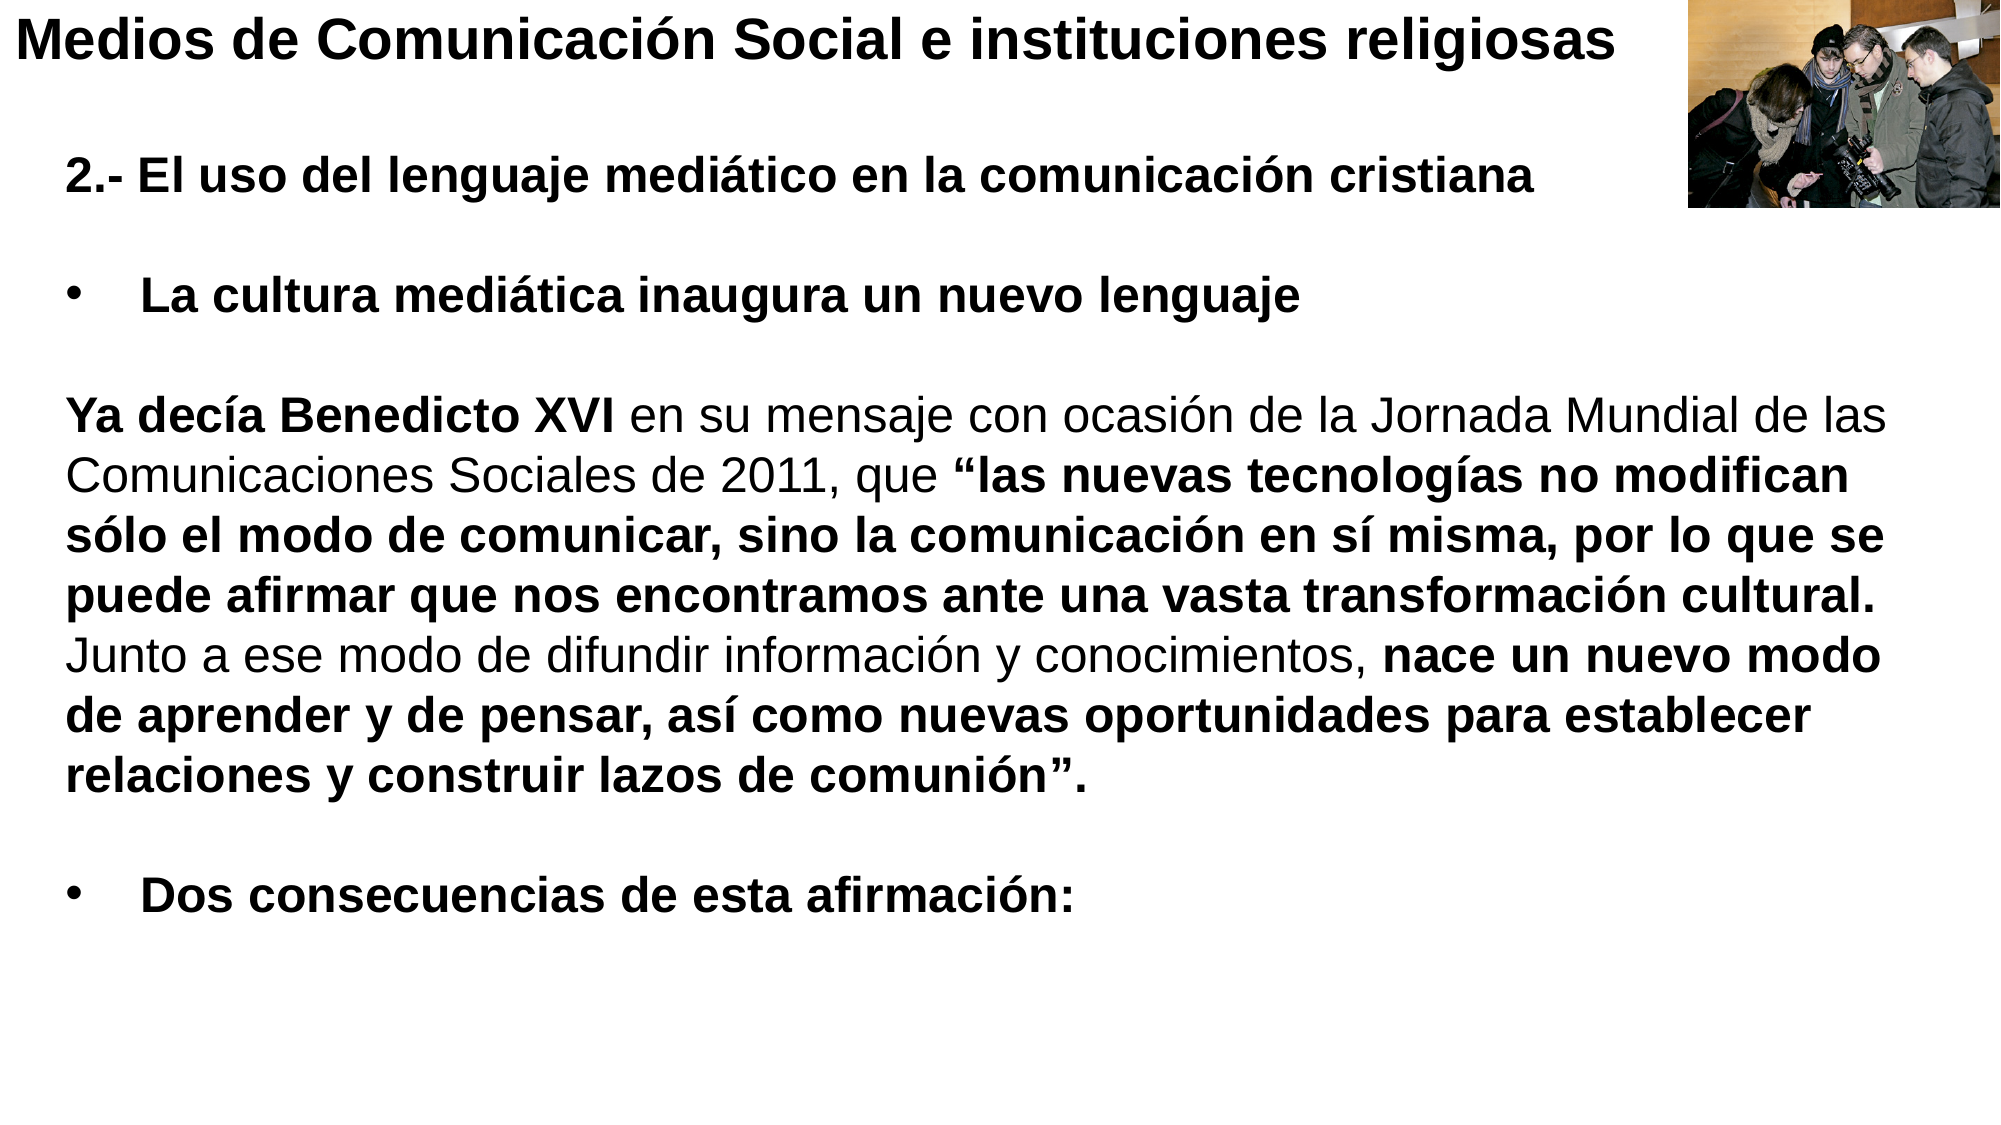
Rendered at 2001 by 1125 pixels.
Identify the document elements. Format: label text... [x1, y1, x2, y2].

title Medios de Comunicación Social e instituciones religiosas [0, 0, 1688, 81]
text_box 2.- El uso del lenguaje mediático en la comunicación cristiana La cultura mediática inaugura un nuevo lenguaje Ya decía Benedicto XVI en su mensaje con ocasión de la Jornada Mundial de las Comunicaciones Sociales de 2011, que “las nuevas tecnologías no modifican sólo el modo de comunicar, sino la comunicación en sí misma, por lo que se puede afirmar que nos encontramos ante una vasta transformación cultural. Junto a ese modo de difundir información y conocimientos, nace un nuevo modo de aprender y de pensar, así como nuevas oportunidades para establecer relaciones y construir lazos de comunión”. Dos consecuencias de esta afirmación: [50, 103, 1950, 962]
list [1688, 0, 2000, 208]
